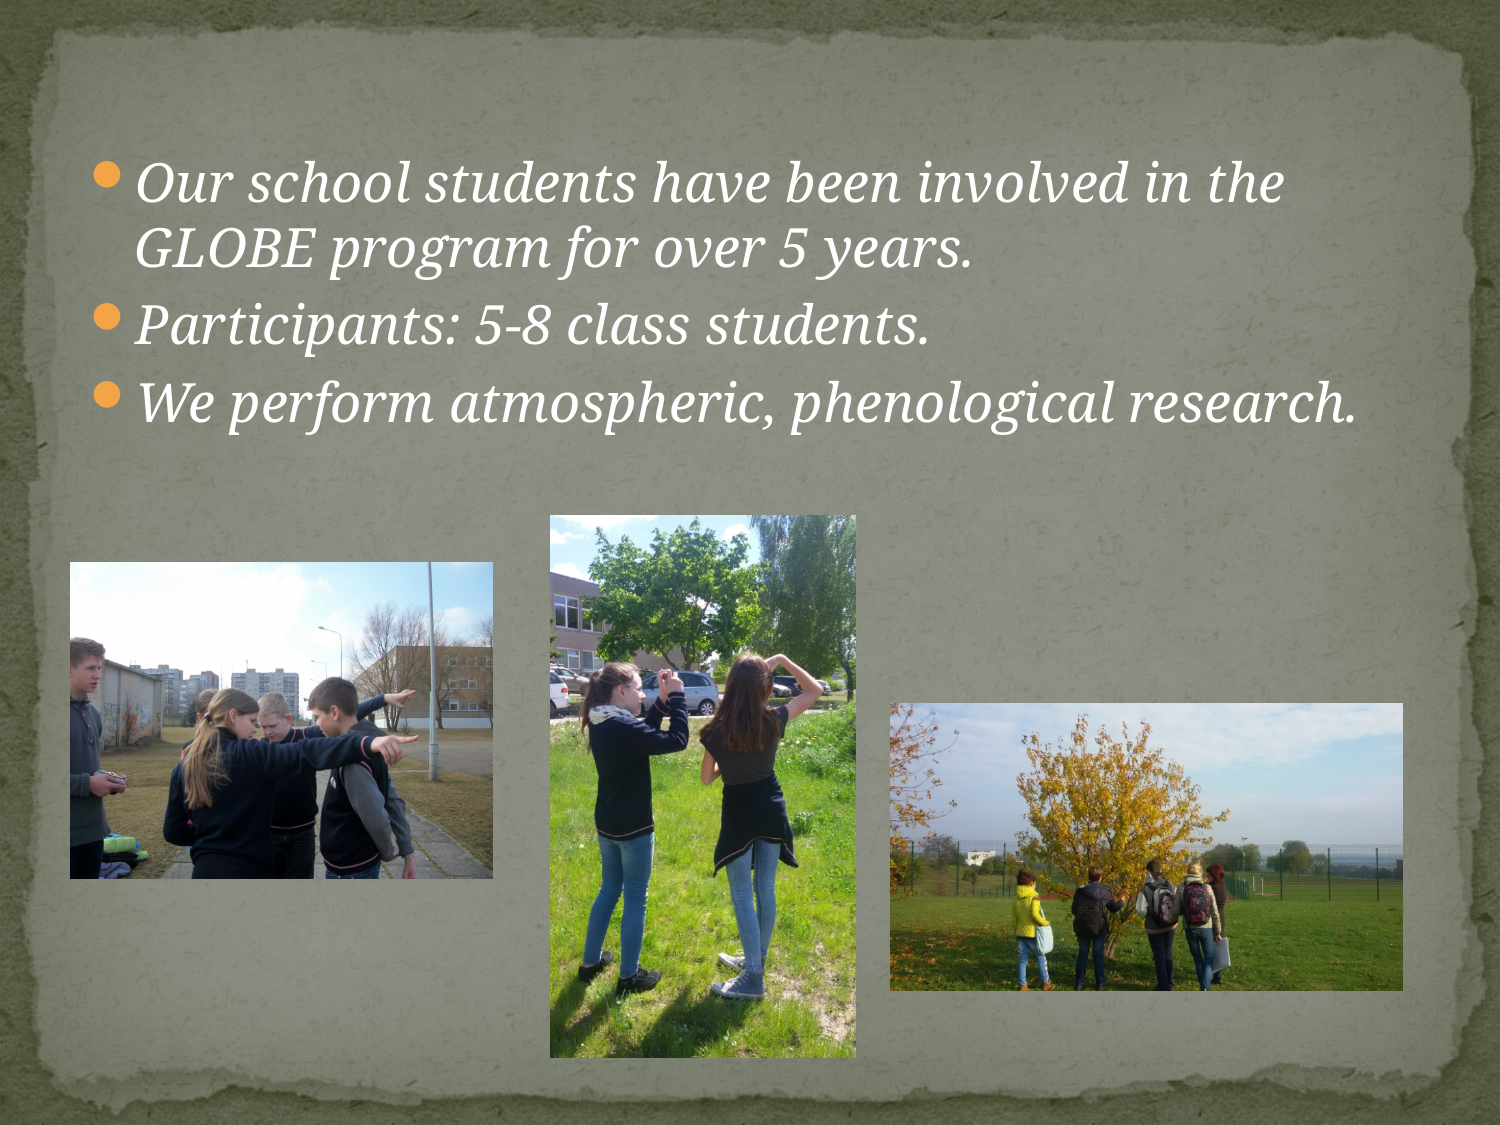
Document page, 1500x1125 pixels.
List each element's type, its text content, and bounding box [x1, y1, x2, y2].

list Our school students have been involved in the GLOBE program for over 5 years. Participants: 5-8 class students. We perform atmospheric, phenological research. [75, 140, 1425, 1000]
picture [550, 515, 856, 1058]
picture [890, 703, 1403, 991]
picture [70, 562, 493, 879]
